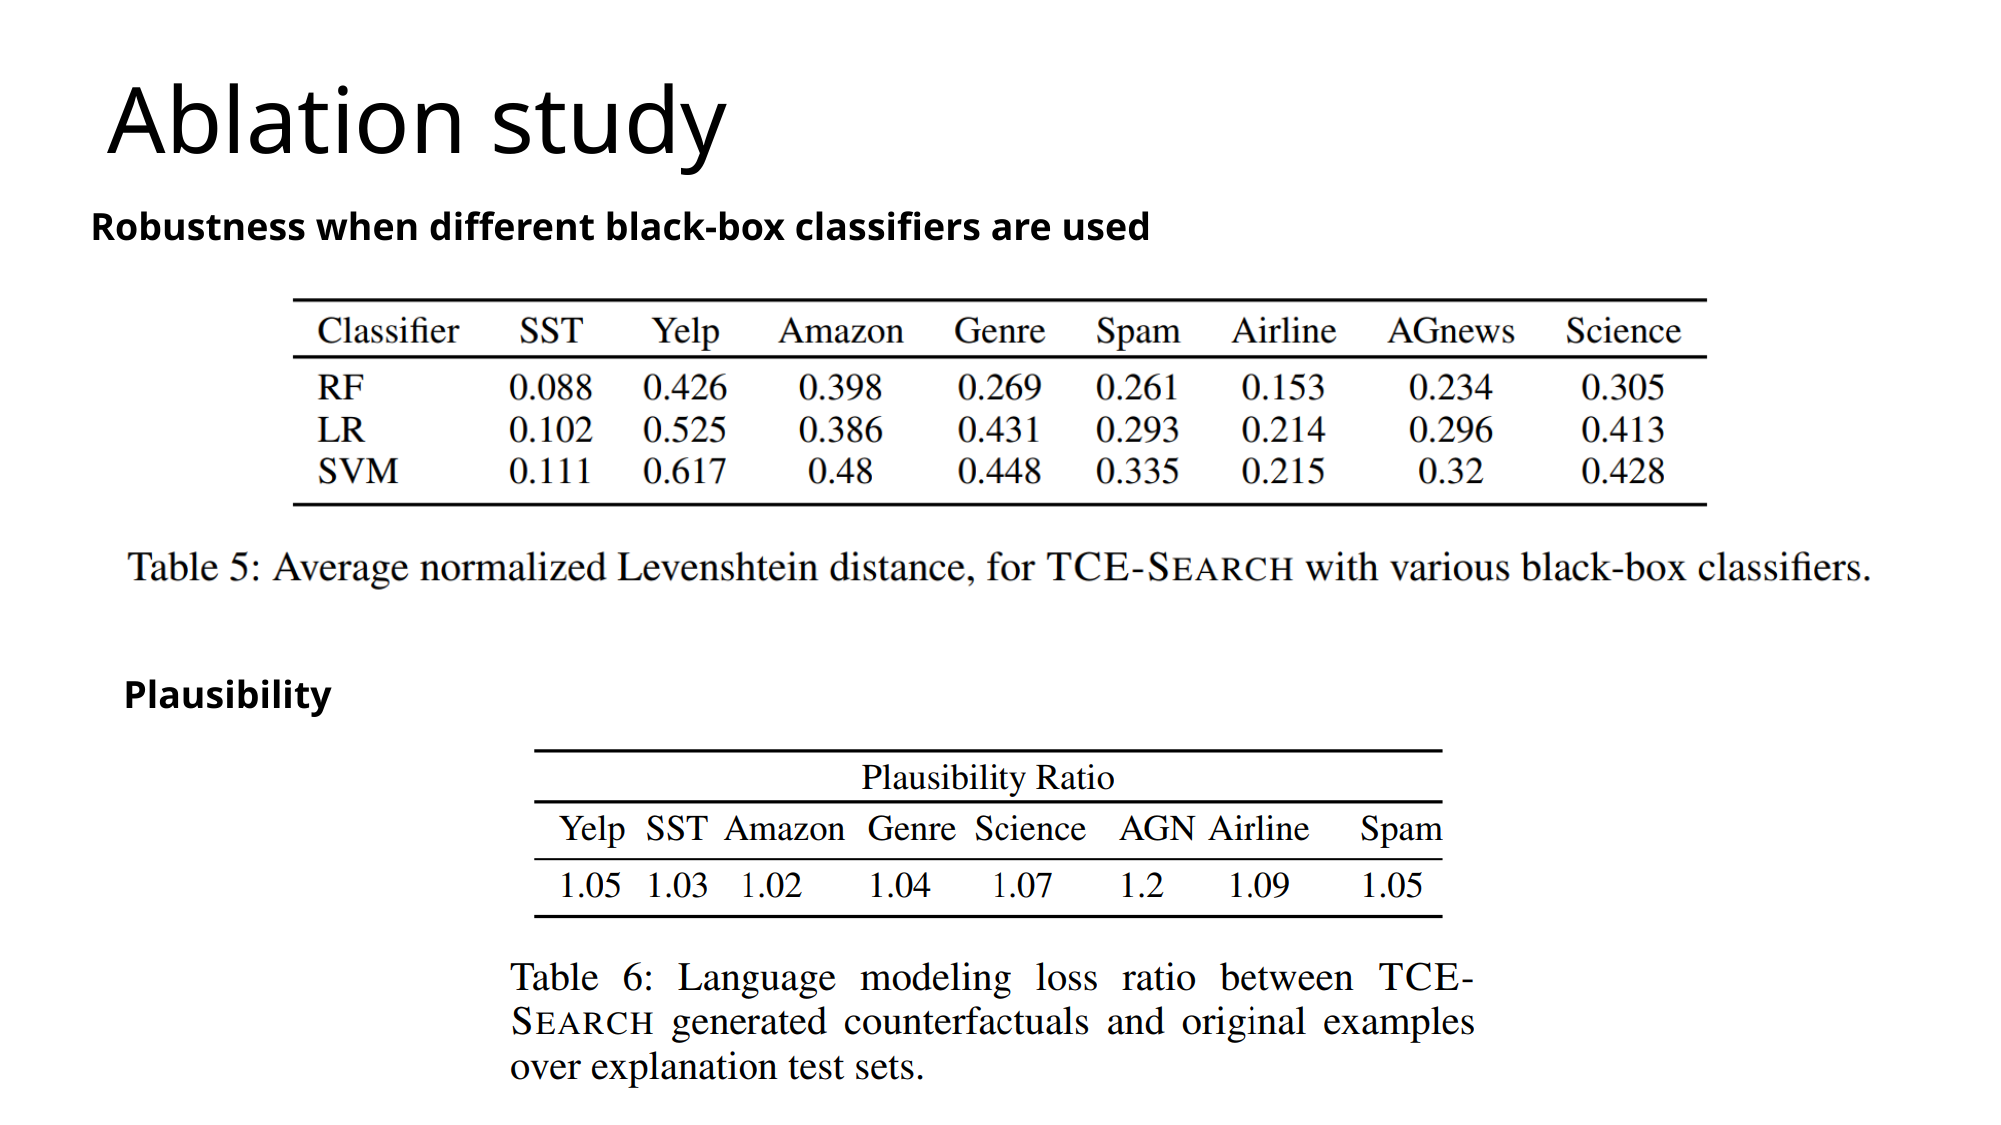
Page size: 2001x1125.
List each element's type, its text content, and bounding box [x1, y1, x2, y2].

text_box Plausibility [108, 663, 347, 724]
picture [496, 723, 1503, 1097]
picture [115, 263, 1885, 602]
title Ablation study [92, 59, 1922, 188]
text_box Robustness when different black-box classifiers are used [75, 195, 1168, 256]
